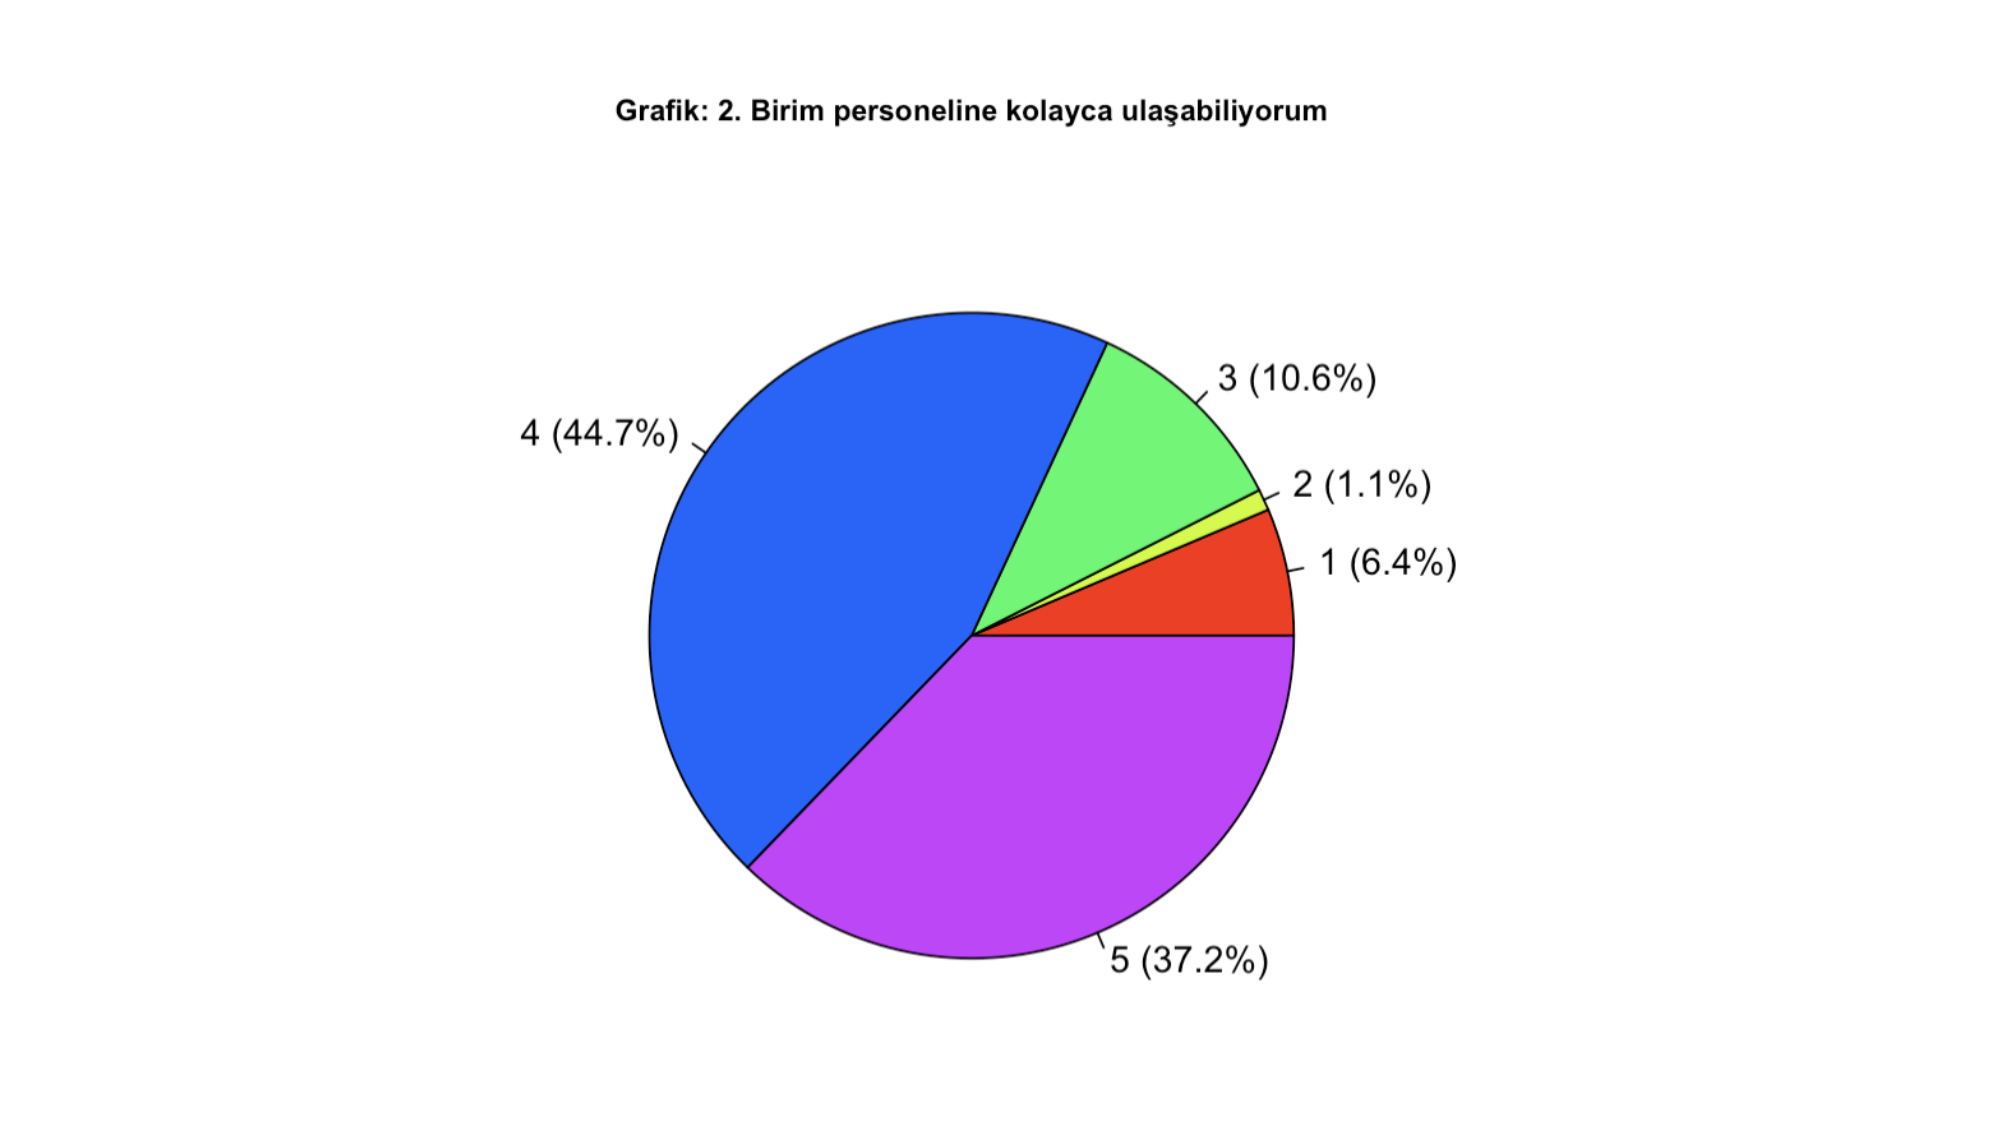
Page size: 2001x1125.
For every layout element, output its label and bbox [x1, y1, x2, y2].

picture [497, 77, 1503, 1048]
